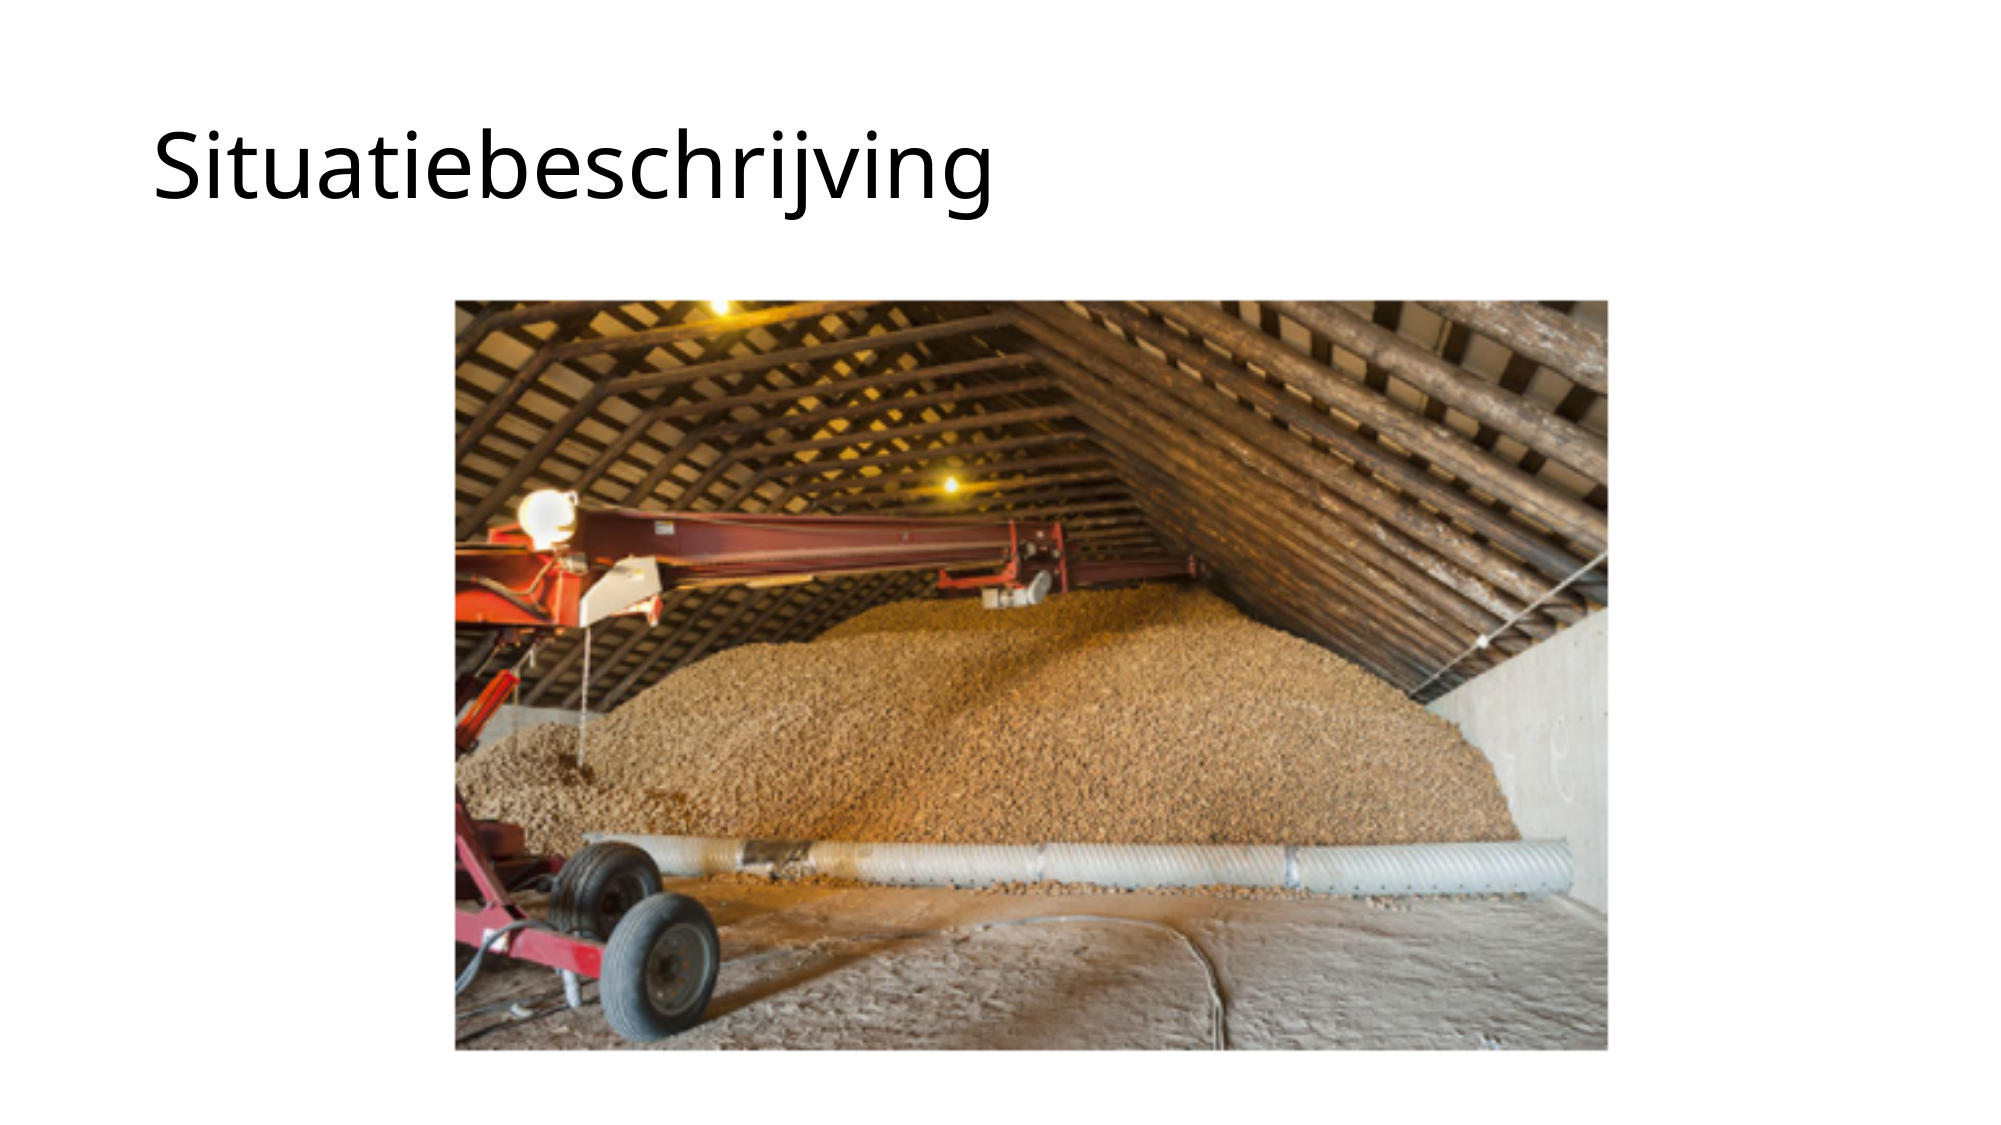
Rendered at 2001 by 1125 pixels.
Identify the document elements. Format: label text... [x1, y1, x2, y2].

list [417, 265, 1658, 1098]
title Situatiebeschrijving [137, 59, 1863, 278]
